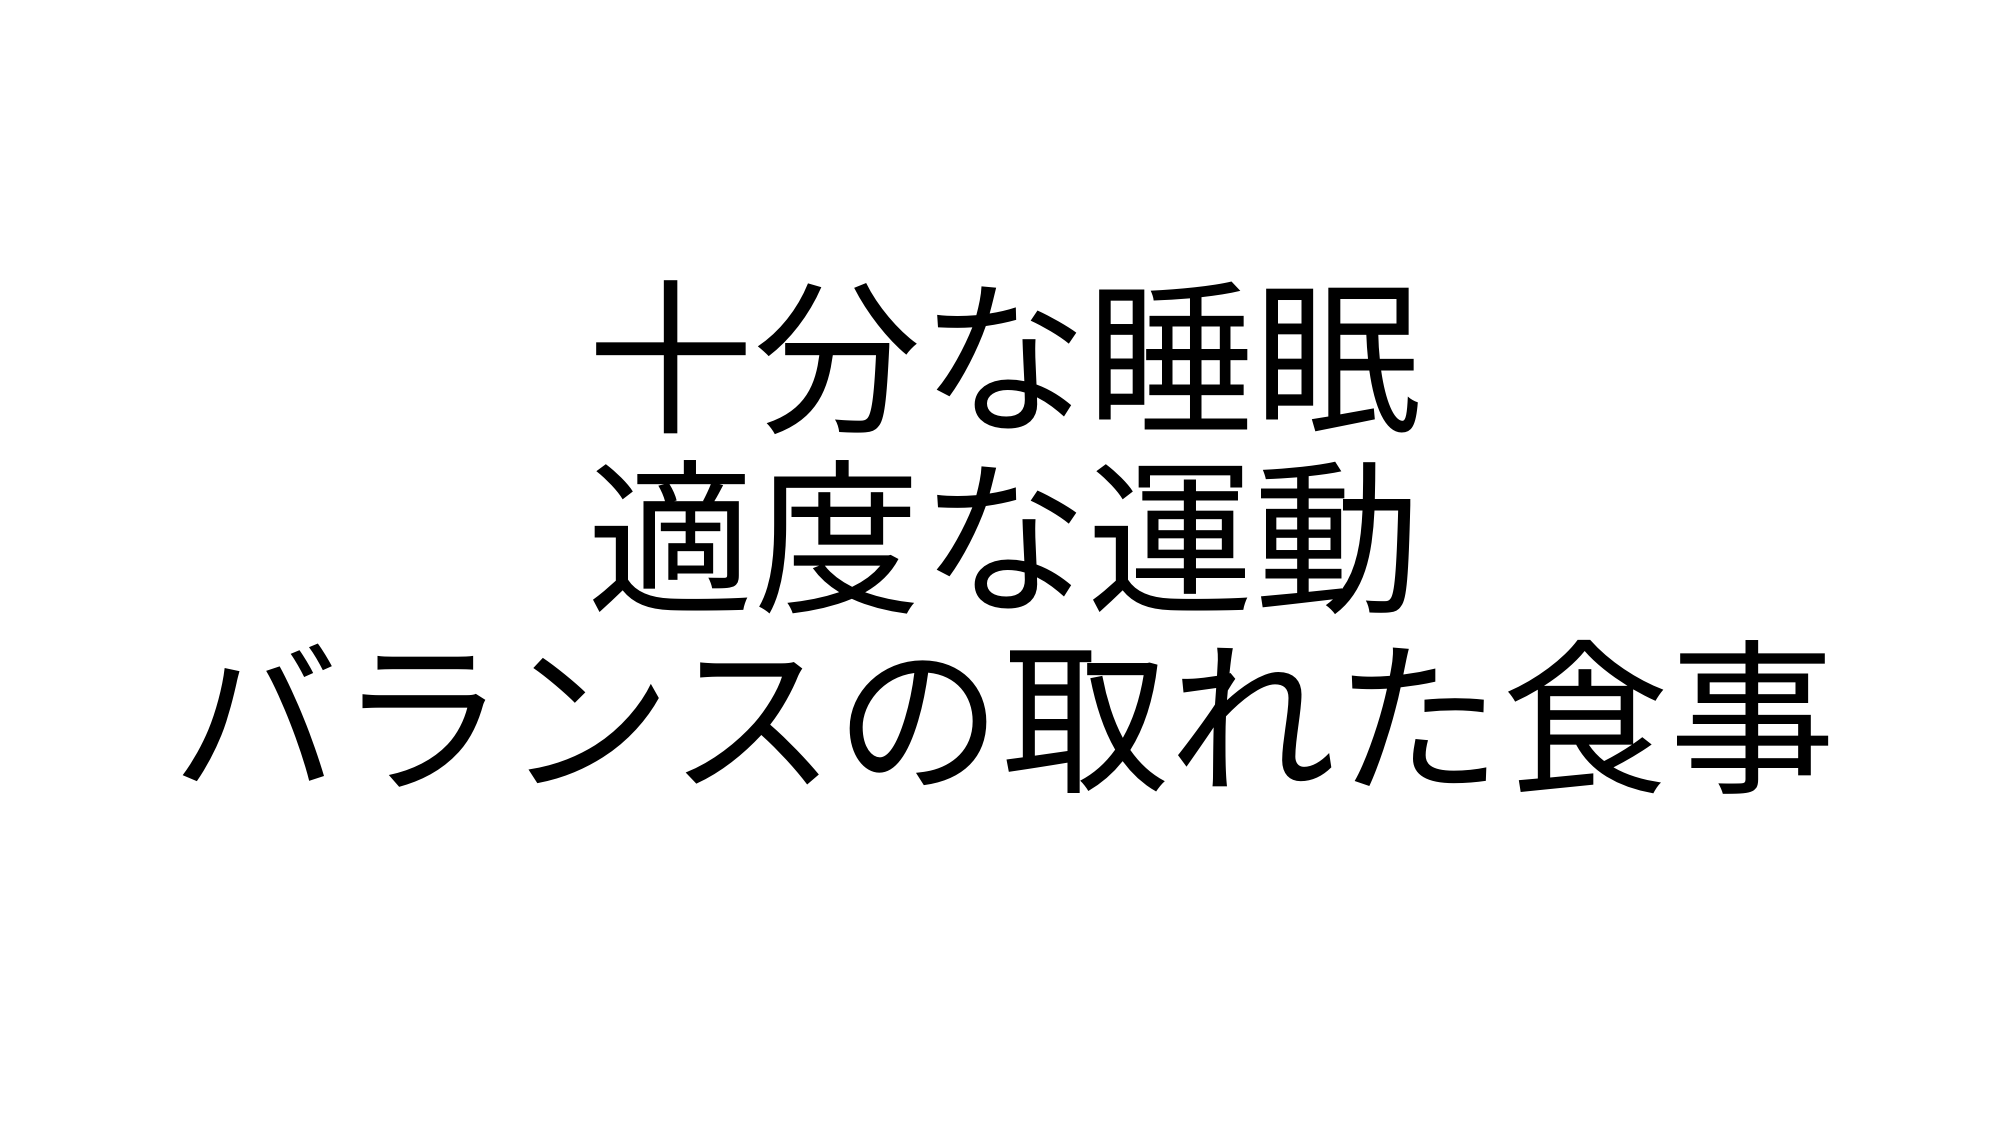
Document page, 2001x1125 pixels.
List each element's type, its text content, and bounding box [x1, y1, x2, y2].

title 十分な睡眠 適度な運動 バランスの取れた食事 [140, 237, 1869, 824]
